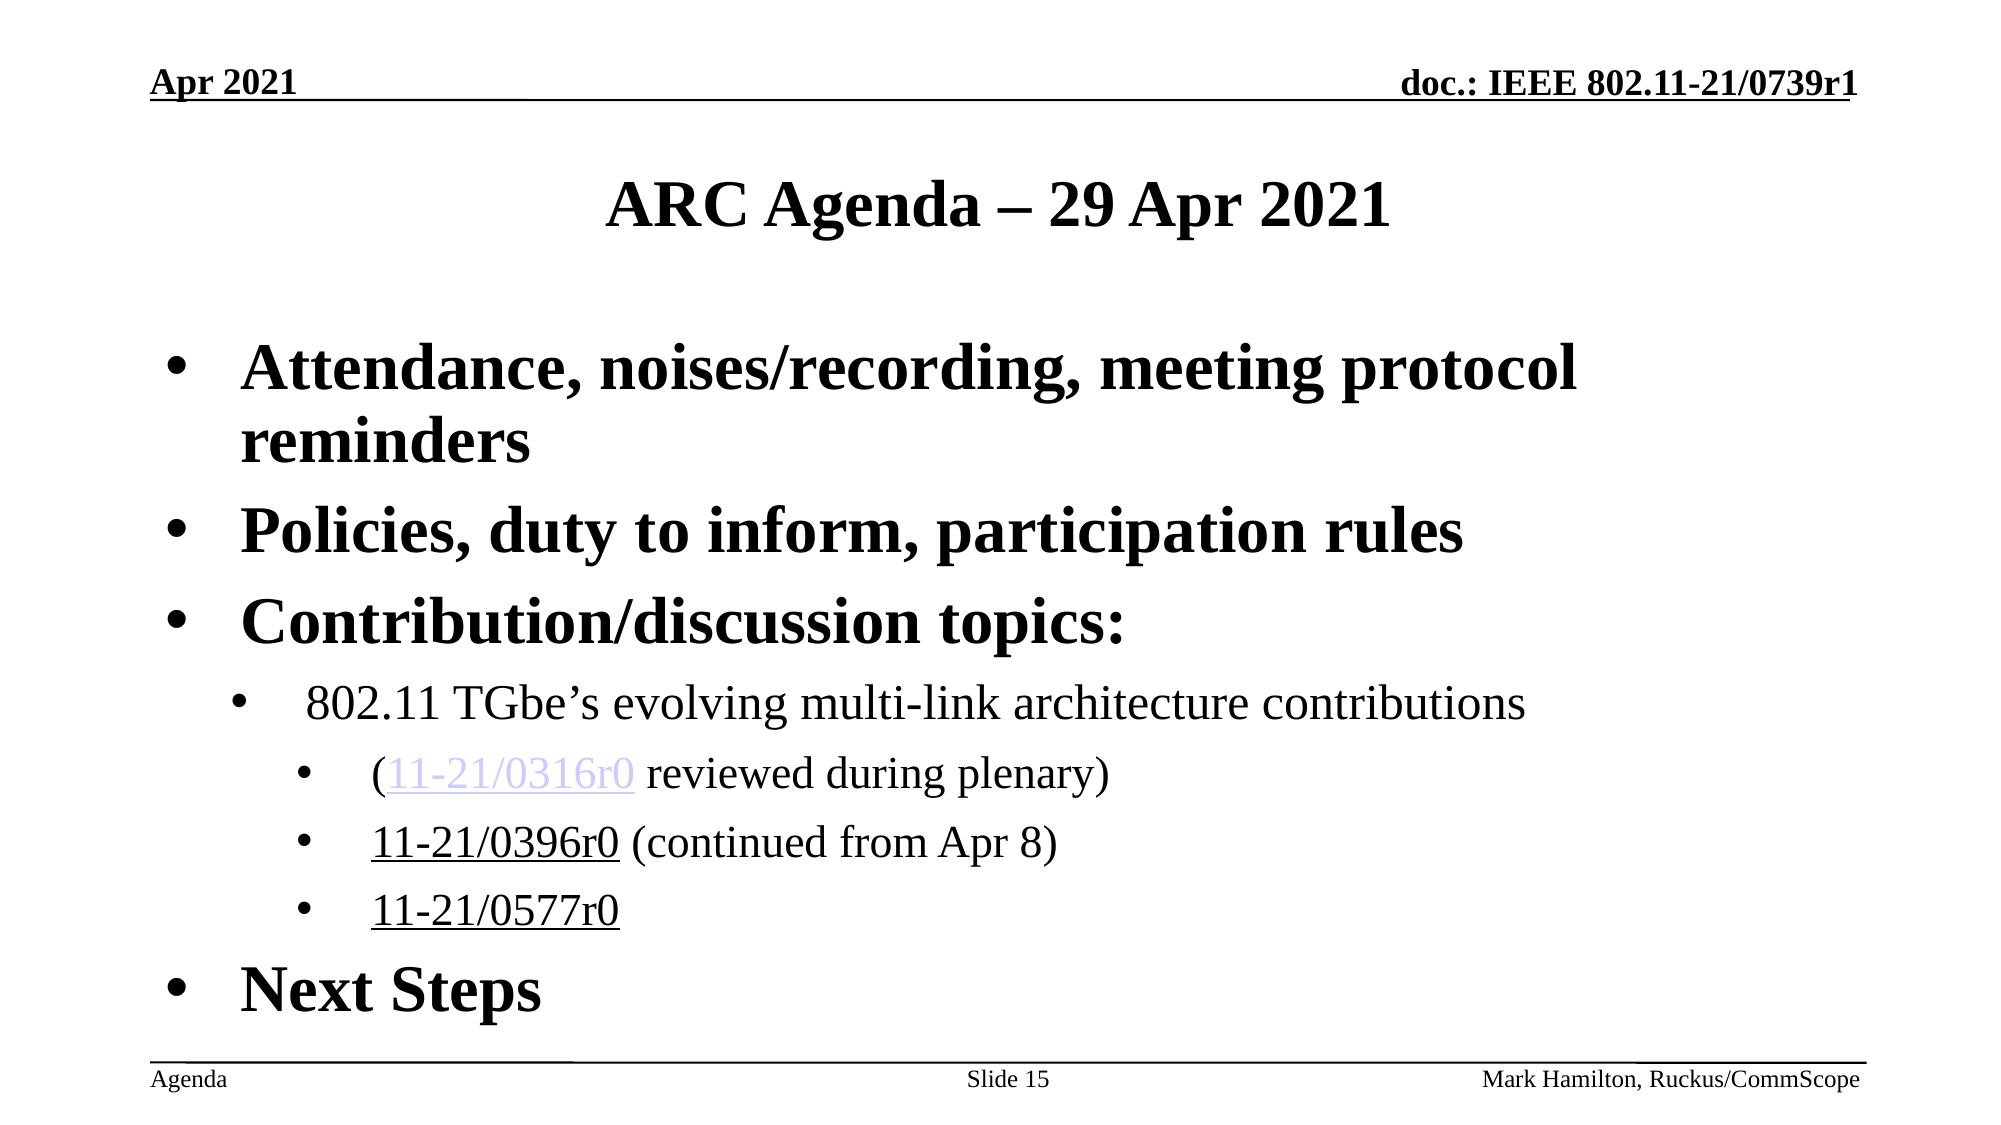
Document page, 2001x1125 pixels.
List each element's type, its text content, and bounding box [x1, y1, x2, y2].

slide_number Slide 15 [950, 1061, 1067, 1123]
title ARC Agenda – 29 Apr 2021 [149, 112, 1850, 288]
list Attendance, noises/recording, meeting protocol reminders Policies, duty to inform, participation rules Contribution/discussion topics: 802.11 TGbe’s evolving multi-link architecture contributions (11-21/0316r0 reviewed during plenary) 11-21/0396r0 (continued from Apr 8) 11-21/0577r0 Next Steps [149, 324, 1850, 1000]
